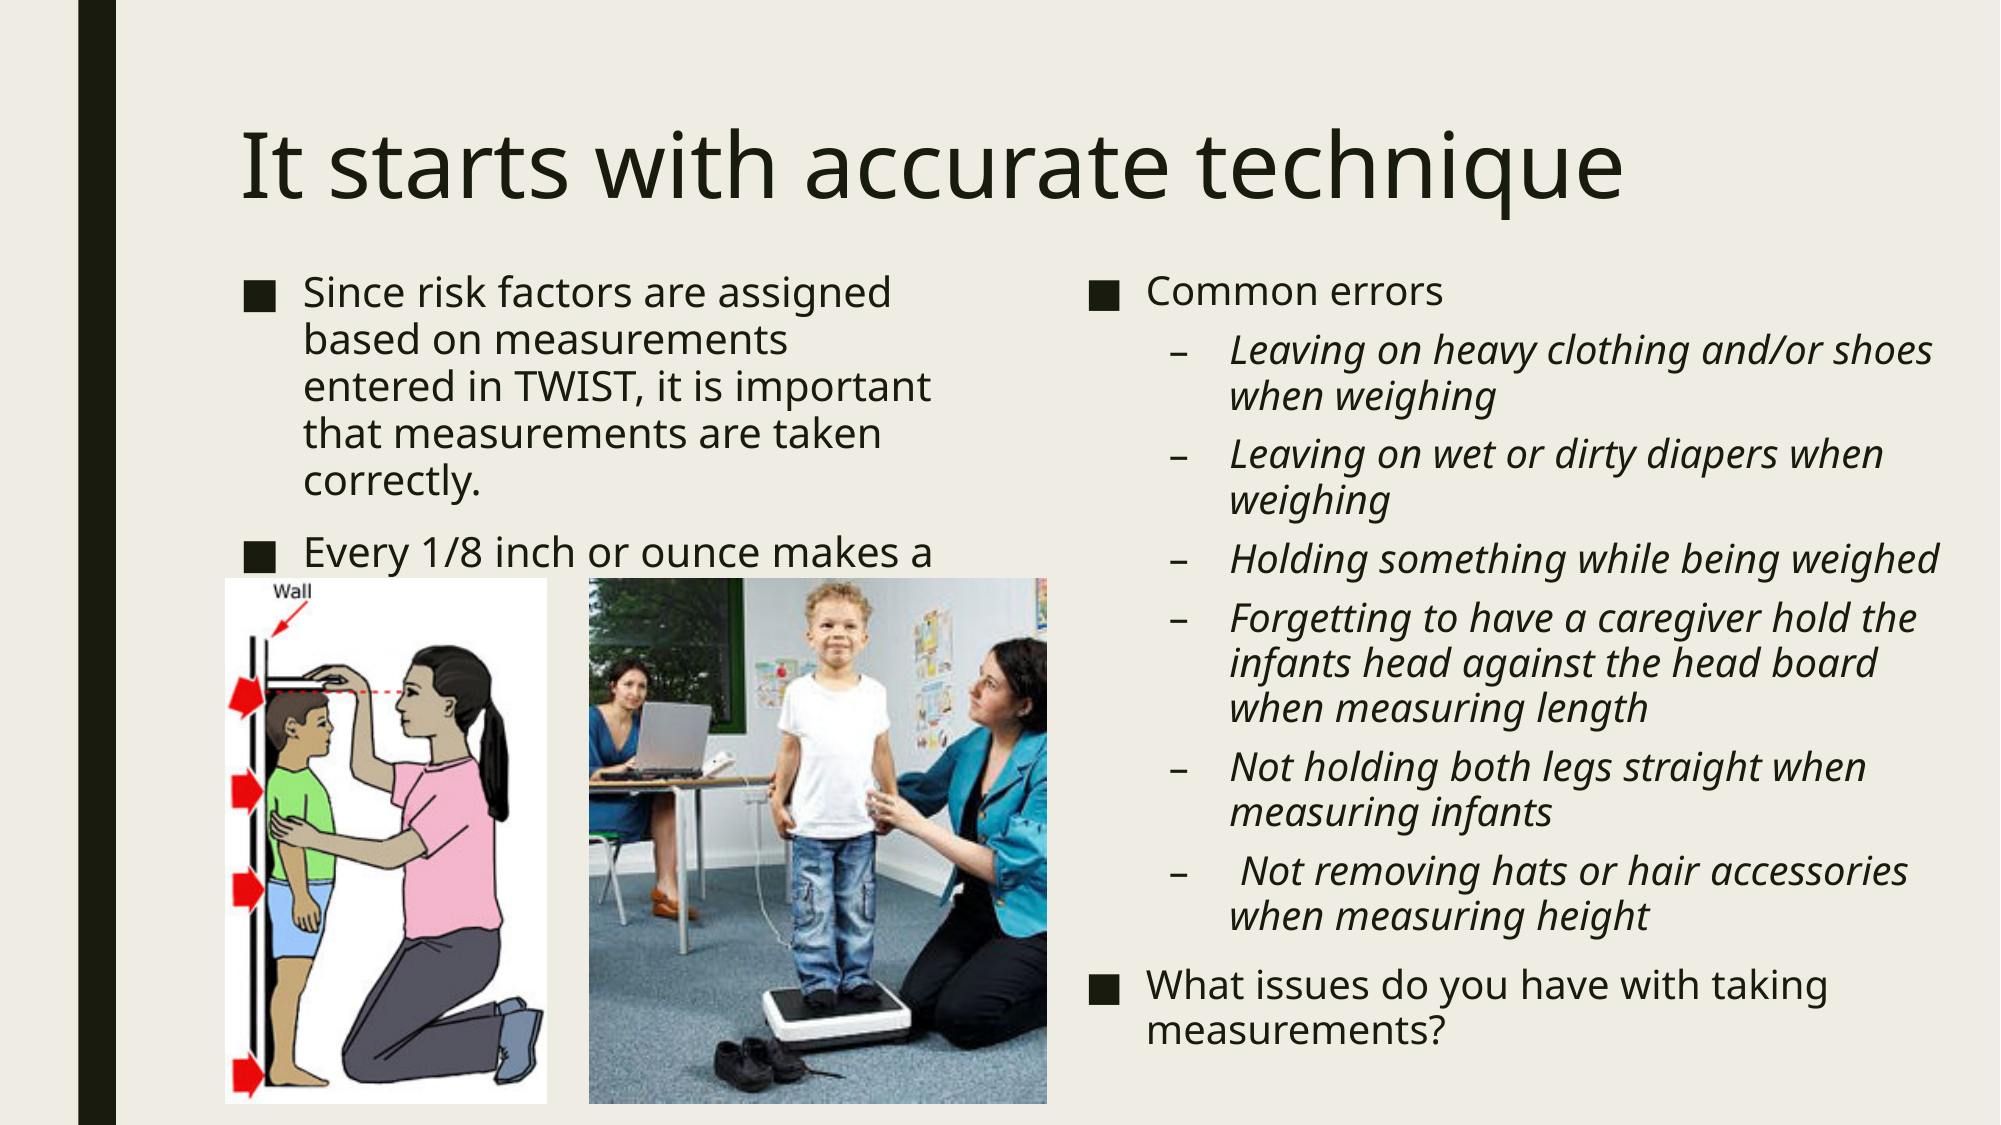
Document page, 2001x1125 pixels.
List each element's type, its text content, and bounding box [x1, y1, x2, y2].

list Since risk factors are assigned based on measurements entered in TWIST, it is important that measurements are taken correctly. Every 1/8 inch or ounce makes a difference. [225, 262, 955, 963]
picture [589, 578, 1047, 1104]
title It starts with accurate technique [225, 112, 1800, 357]
picture [224, 578, 547, 1104]
list Common errors Leaving on heavy clothing and/or shoes when weighing Leaving on wet or dirty diapers when weighing Holding something while being weighed Forgetting to have a caregiver hold the infants head against the head board when measuring length Not holding both legs straight when measuring infants Not removing hats or hair accessories when measuring height What issues do you have with taking measurements? [1070, 262, 1966, 1092]
